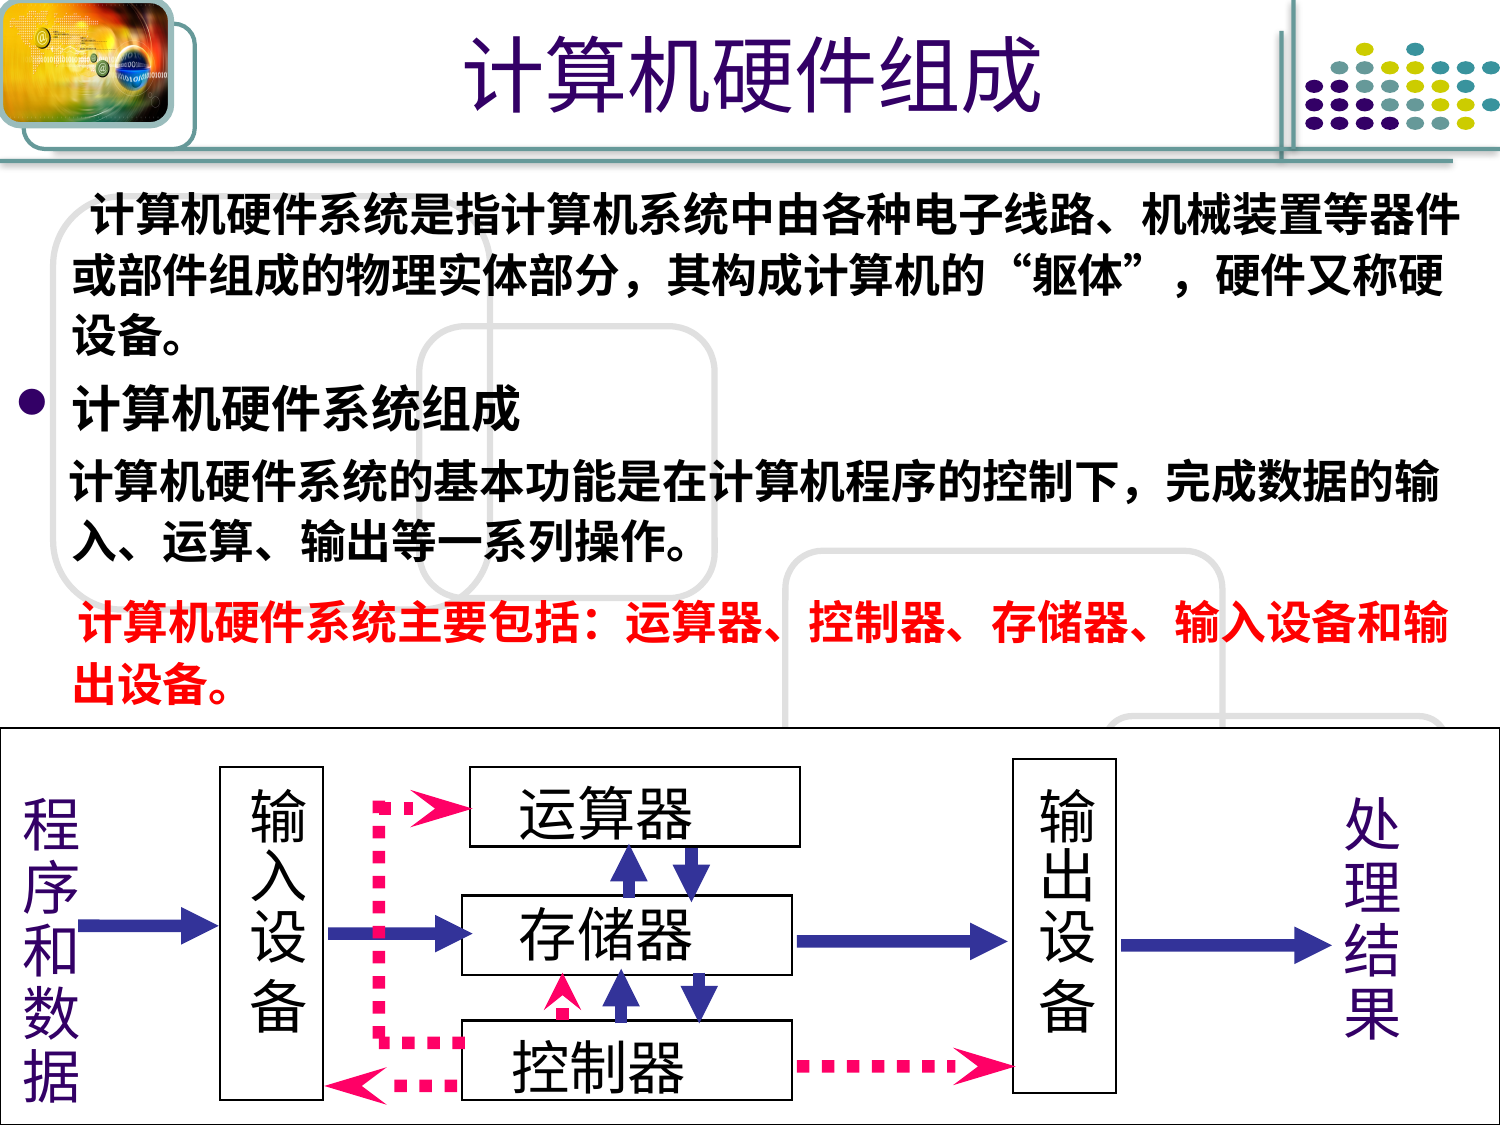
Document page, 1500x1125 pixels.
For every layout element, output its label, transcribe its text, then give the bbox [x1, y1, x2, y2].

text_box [0, 727, 1500, 1125]
picture [4, 4, 167, 122]
title 计算机硬件组成 [242, 0, 1264, 161]
list 计算机硬件系统是指计算机系统中由各种电子线路、机械装置等器件或部件组成的物理实体部分，其构成计算机的“躯体”，硬件又称硬设备。 计算机硬件系统组成 计算机硬件系统的基本功能是在计算机程序的控制下，完成数据的输入、运算、输出等一系列操作。 计算机硬件系统主要包括：运算器、控制器、存储器、输入设备和输出设备。 [0, 172, 1500, 727]
